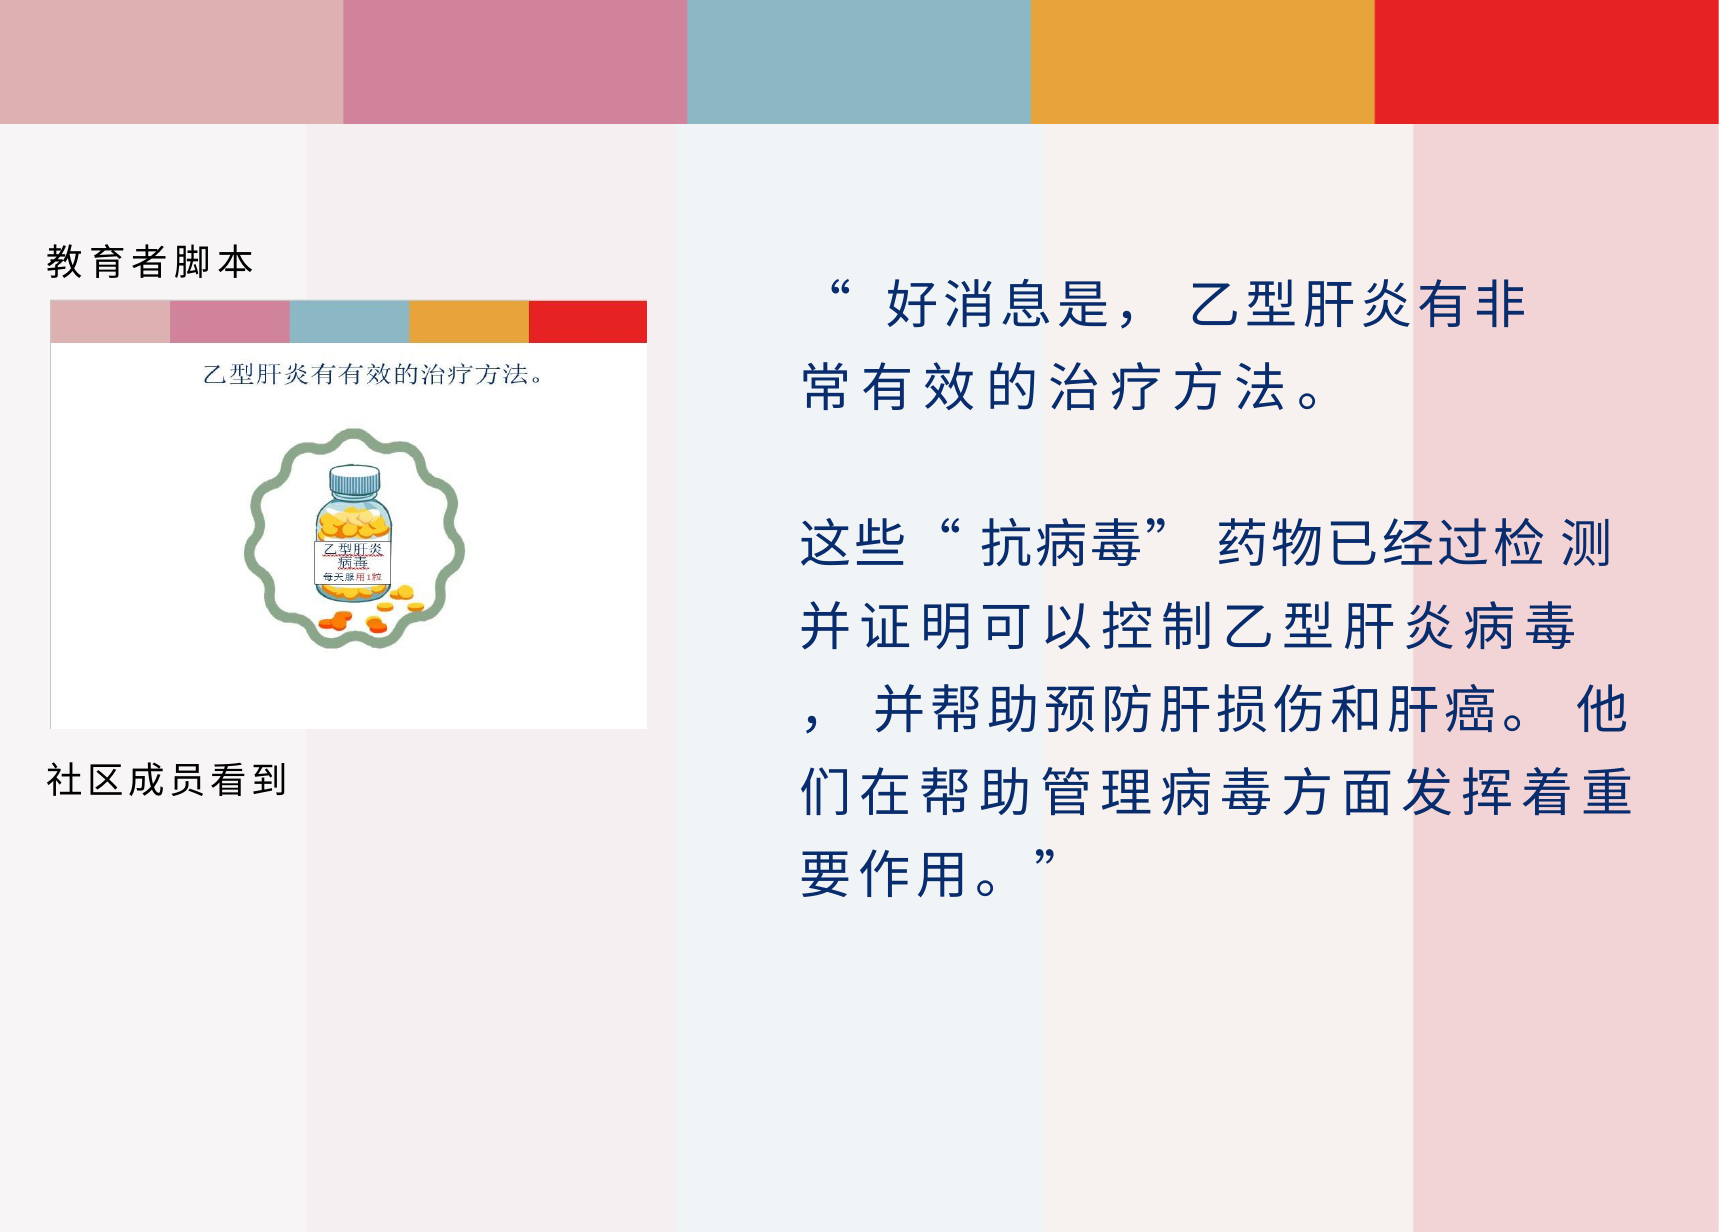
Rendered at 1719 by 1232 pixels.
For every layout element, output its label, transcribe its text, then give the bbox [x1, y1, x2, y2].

text_box 这些“ 抗病毒” 药物已经过检 测并证明可以控制乙型肝炎病毒 ， 并帮助预防肝损伤和肝癌。 他 们在帮助管理病毒方面发挥着重 要作用。” [797, 487, 1678, 904]
text_box 社区成员看到 [44, 754, 298, 801]
picture [0, 0, 1719, 1232]
text_box 教育者脚本 [44, 236, 274, 283]
title “ 好消息是， 乙型肝炎有非常有效的治疗方法。 [797, 248, 1564, 457]
